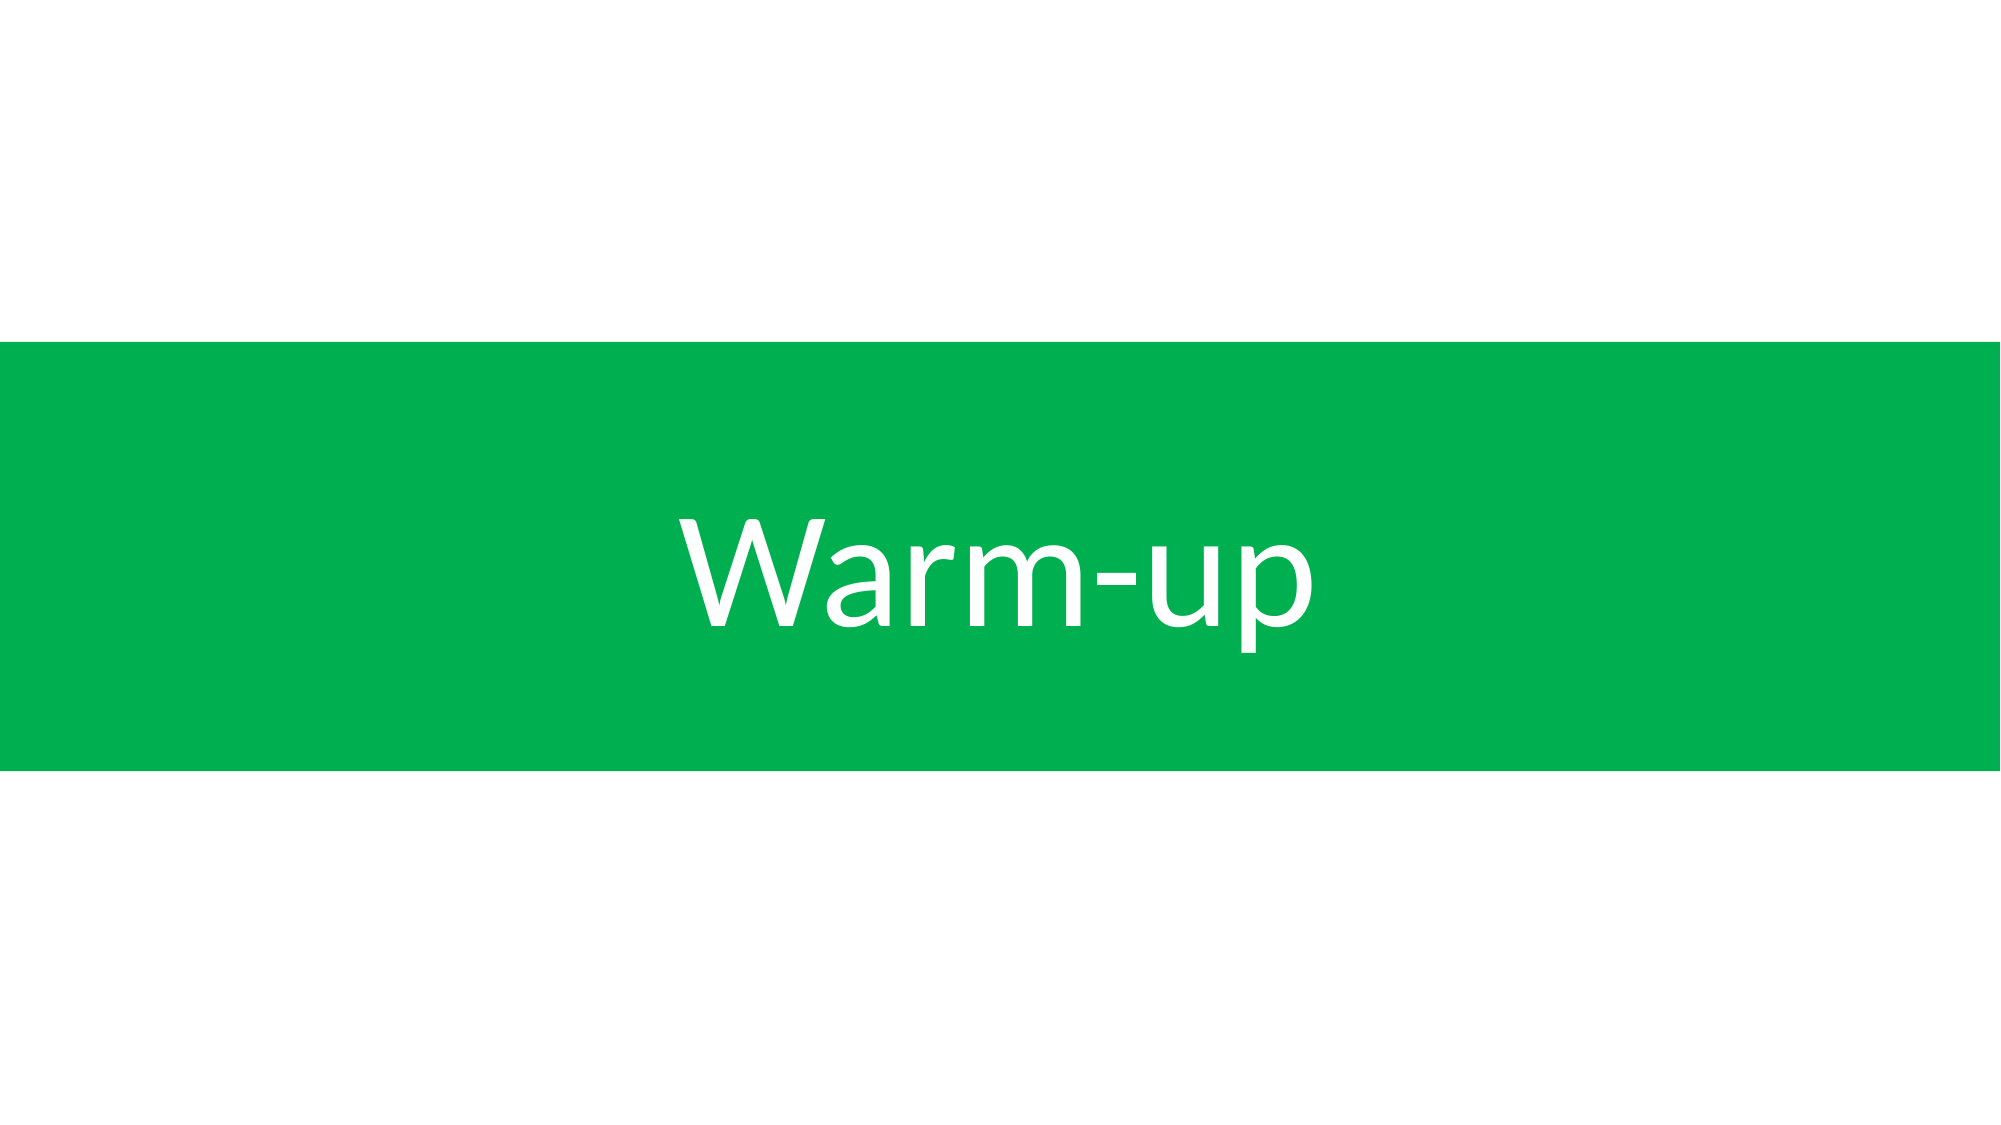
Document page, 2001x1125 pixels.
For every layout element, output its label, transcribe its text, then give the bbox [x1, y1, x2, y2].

title Warm-up [417, 420, 1579, 675]
